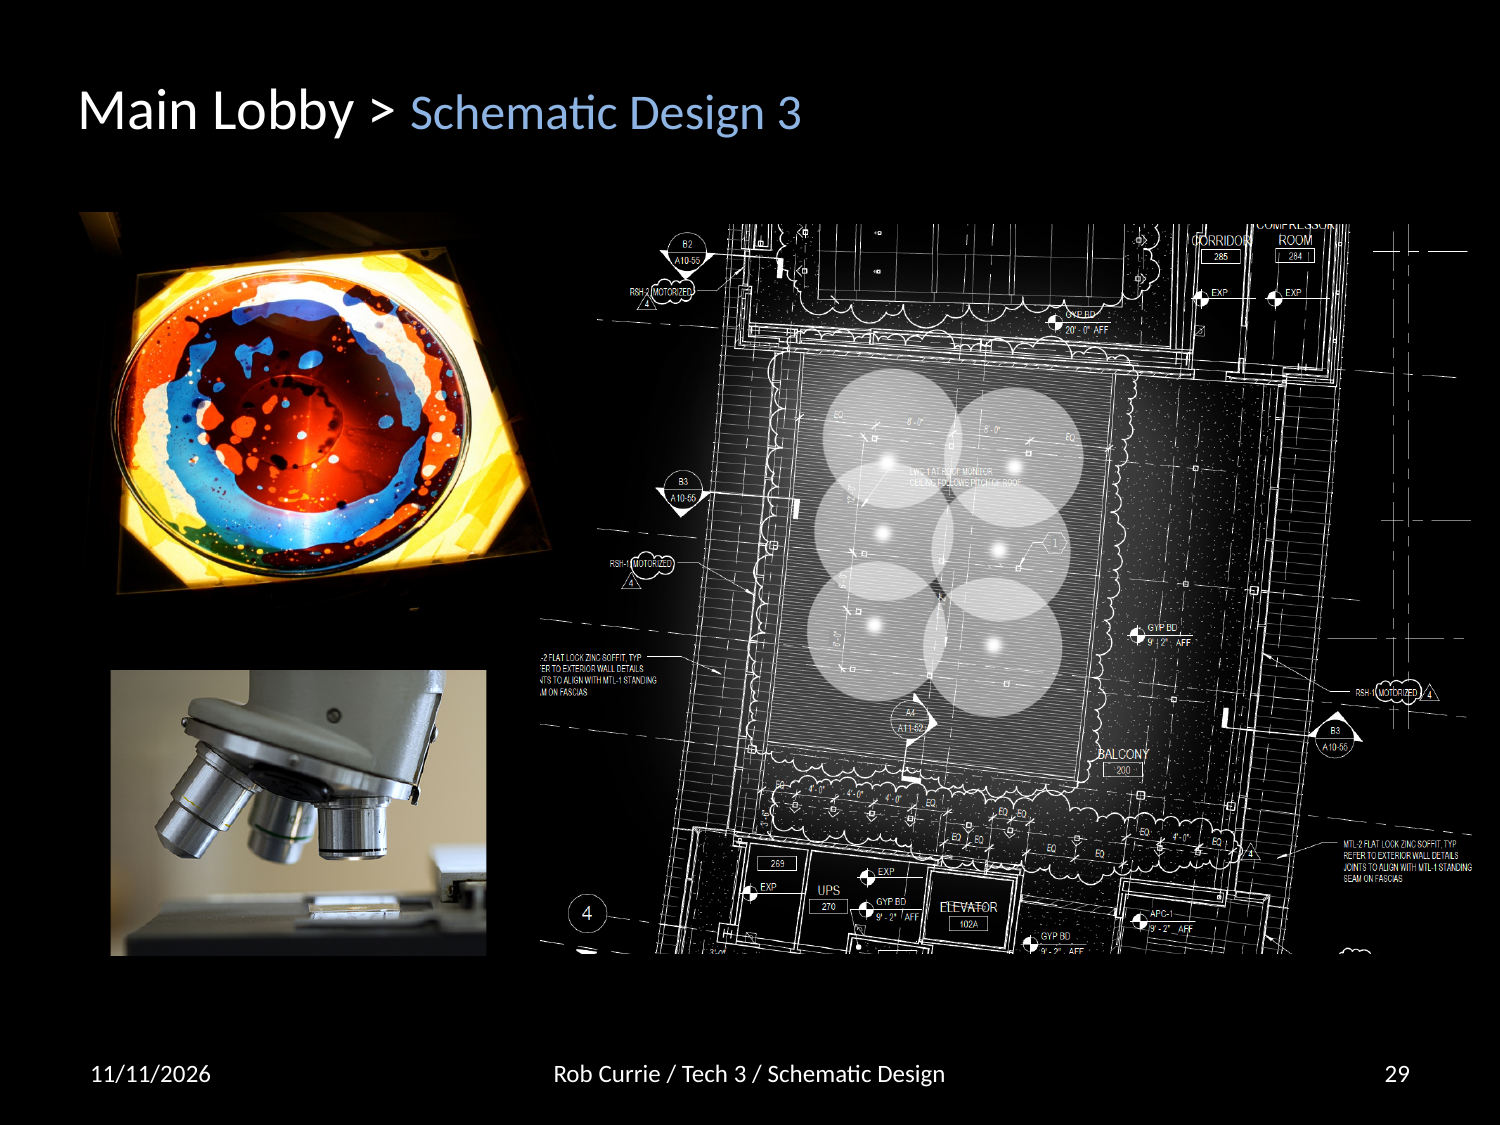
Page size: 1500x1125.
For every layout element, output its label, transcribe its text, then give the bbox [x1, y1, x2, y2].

footer Rob Currie / Tech 3 / Schematic Design [512, 1042, 988, 1103]
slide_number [75, 1042, 425, 1103]
picture [110, 670, 487, 956]
slide_number 29 [1074, 1042, 1425, 1103]
picture [0, 212, 1472, 955]
title Main Lobby > Schematic Design 3 [62, 12, 1413, 200]
